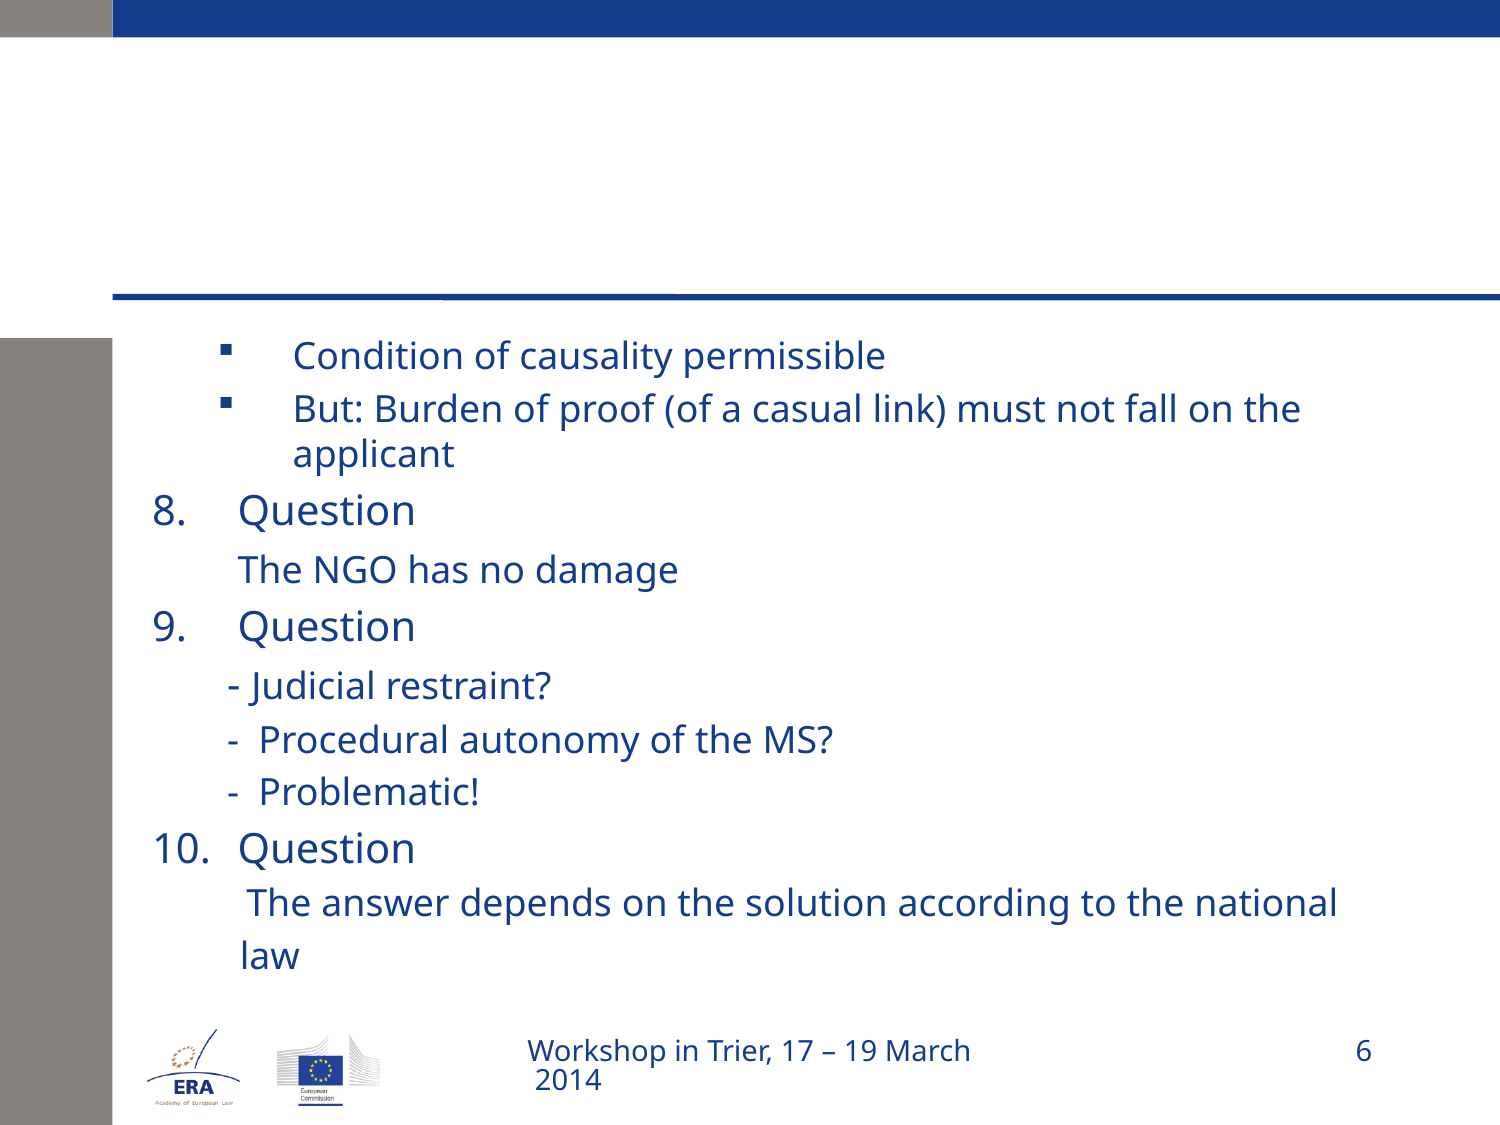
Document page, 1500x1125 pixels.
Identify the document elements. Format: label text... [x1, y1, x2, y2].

list Condition of causality permissible But: Burden of proof (of a casual link) must not fall on the applicant 8. Question The NGO has no damage 9. Question - Judicial restraint? - Procedural autonomy of the MS? - Problematic! Question The answer depends on the solution according to the national law [136, 324, 1388, 1001]
picture [277, 1034, 380, 1106]
picture [147, 1029, 240, 1106]
footer Workshop in Trier, 17 – 19 March 2014 [512, 1024, 988, 1101]
slide_number 6 [1074, 1024, 1388, 1101]
